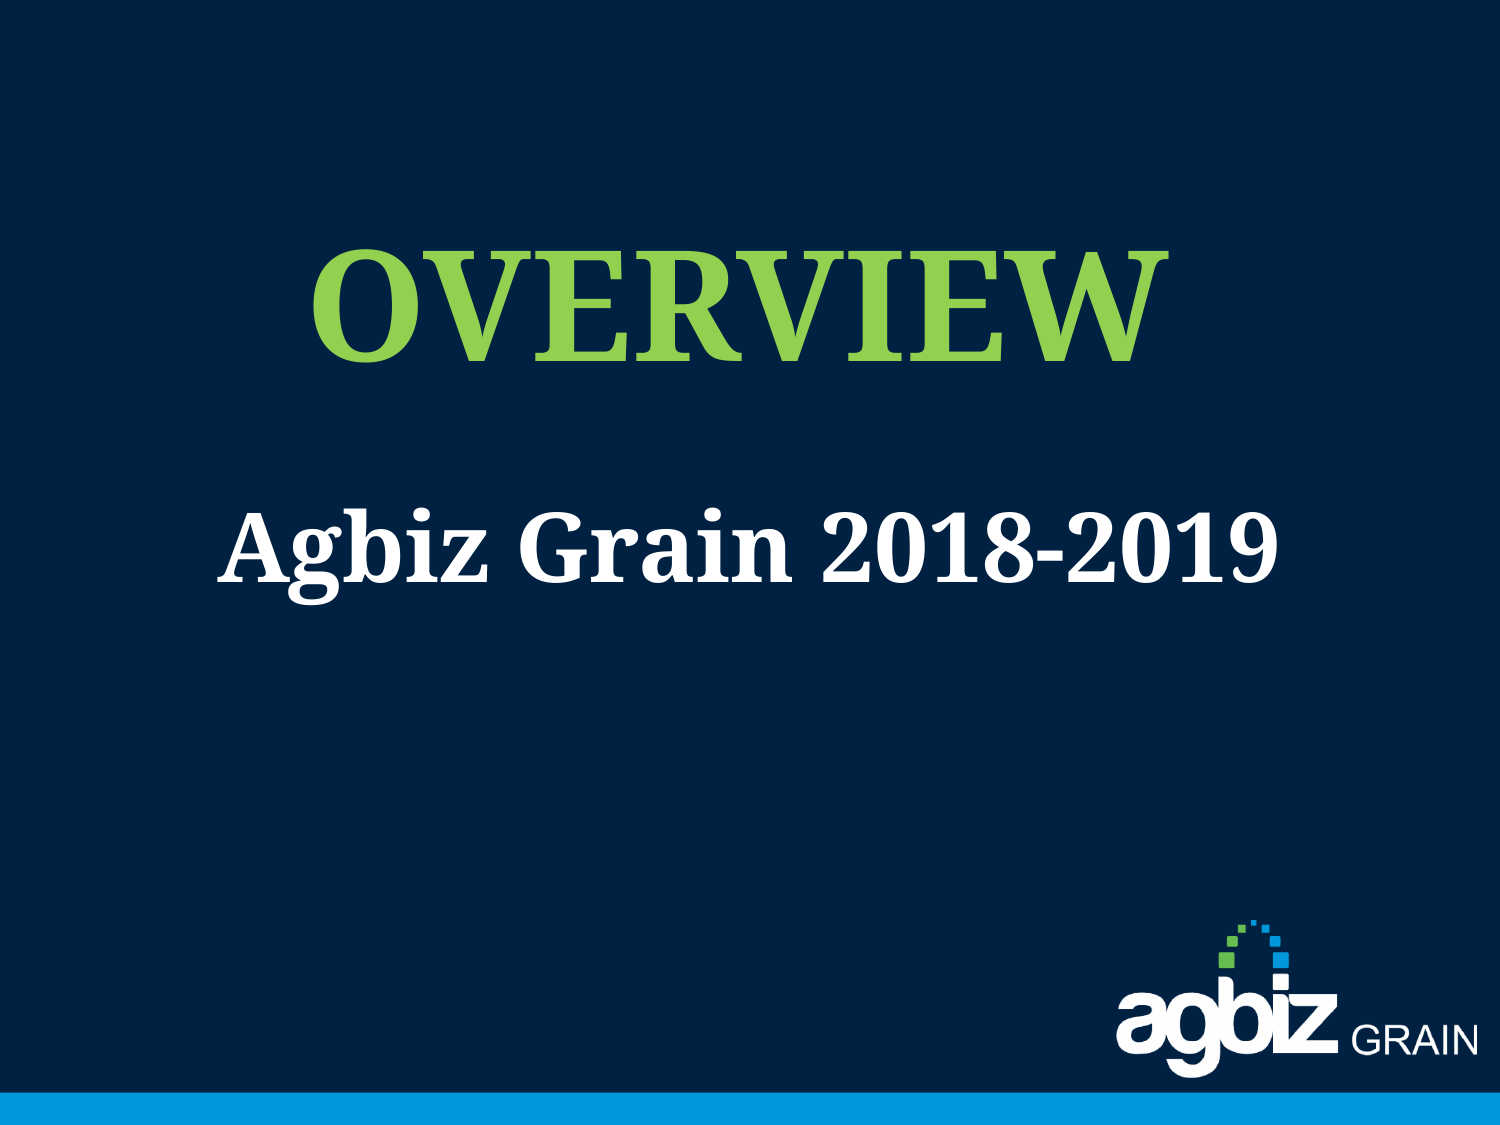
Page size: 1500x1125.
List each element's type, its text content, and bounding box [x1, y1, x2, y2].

picture [1116, 920, 1477, 1078]
text_box Overview Agbiz Grain 2018-2019 [0, 219, 1500, 681]
